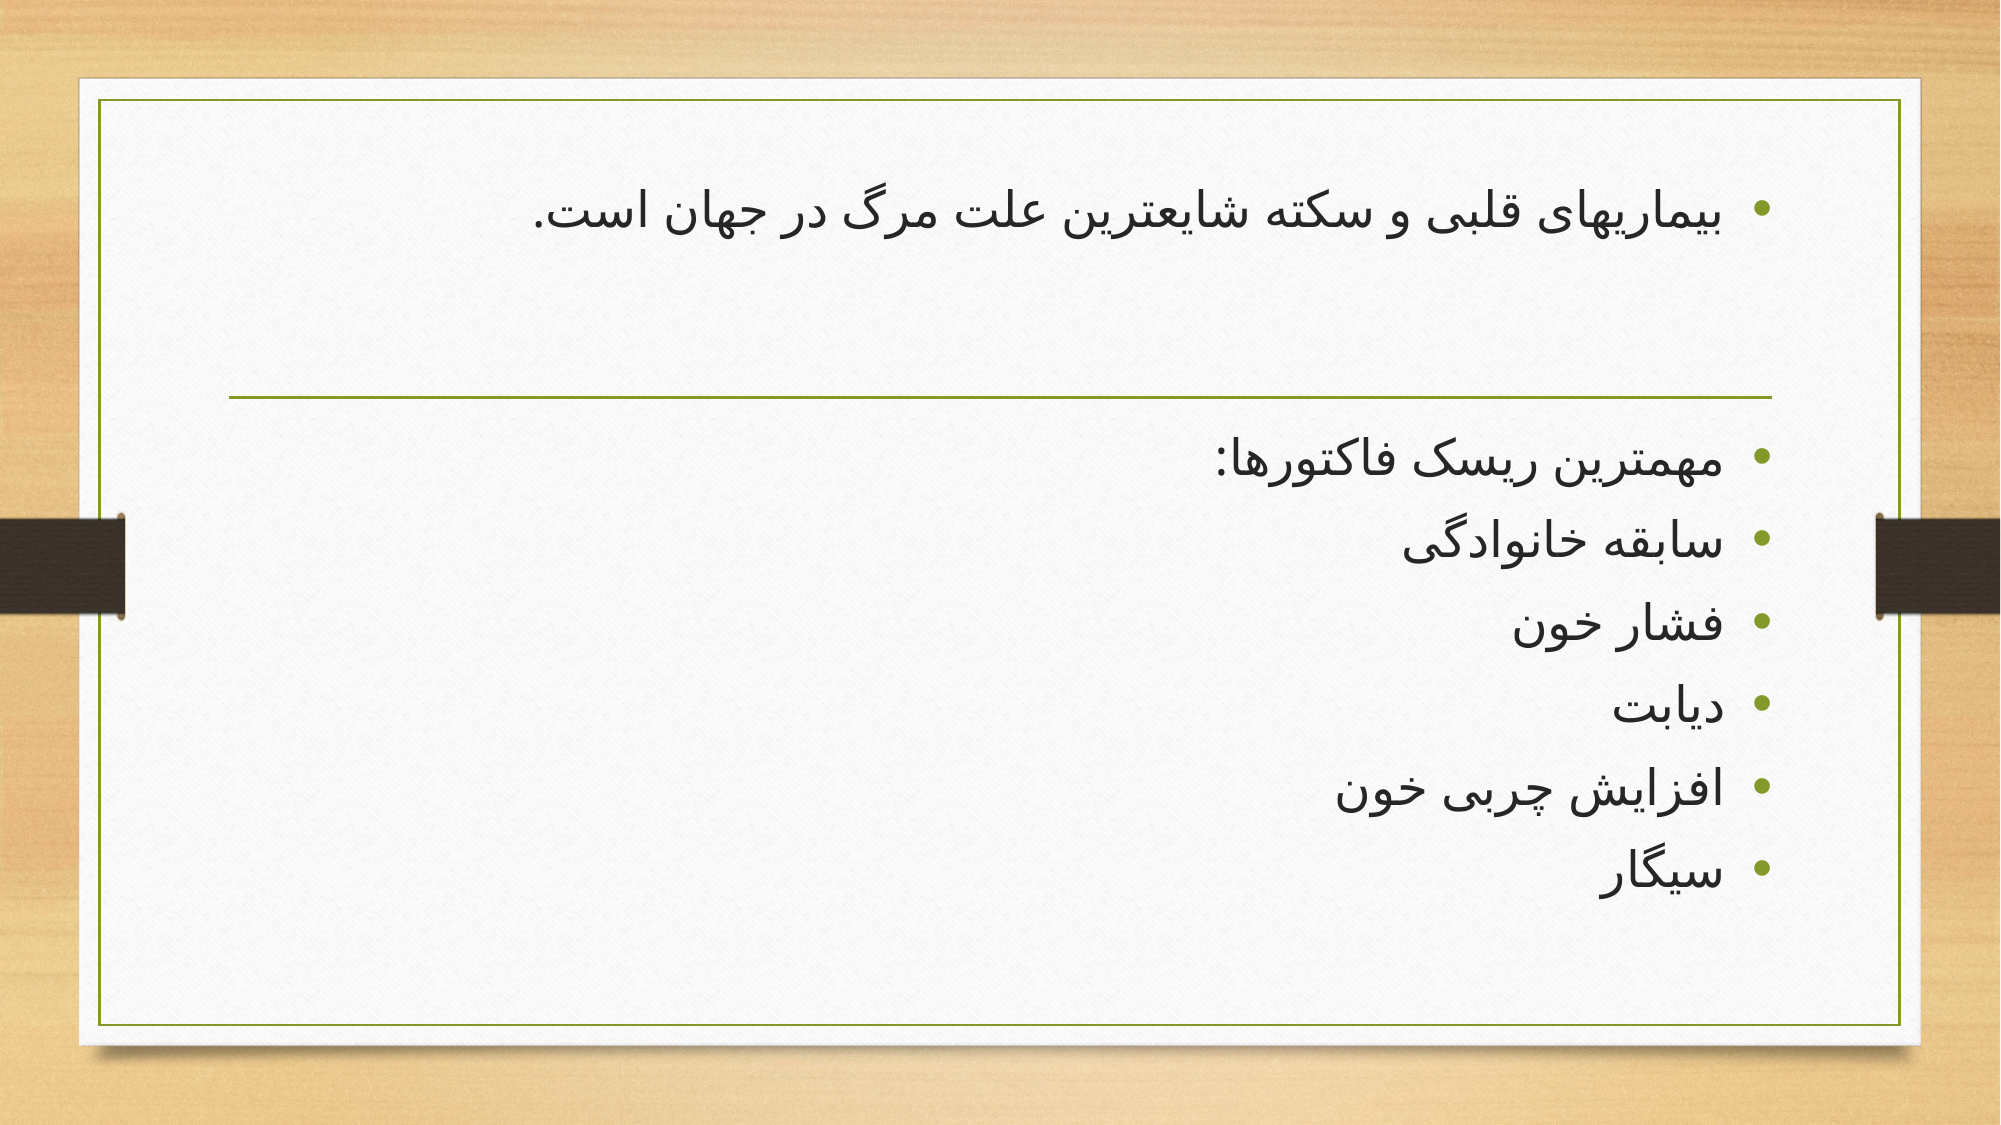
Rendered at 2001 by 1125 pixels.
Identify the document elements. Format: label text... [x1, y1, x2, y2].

list بیماریهای قلبی و سکته شایعترین علت مرگ در جهان است. مهمترین ریسک فاکتورها: سابقه خانوادگی فشار خون دیابت افزایش چربی خون سیگار [212, 170, 1788, 964]
picture [0, 0, 2001, 1125]
